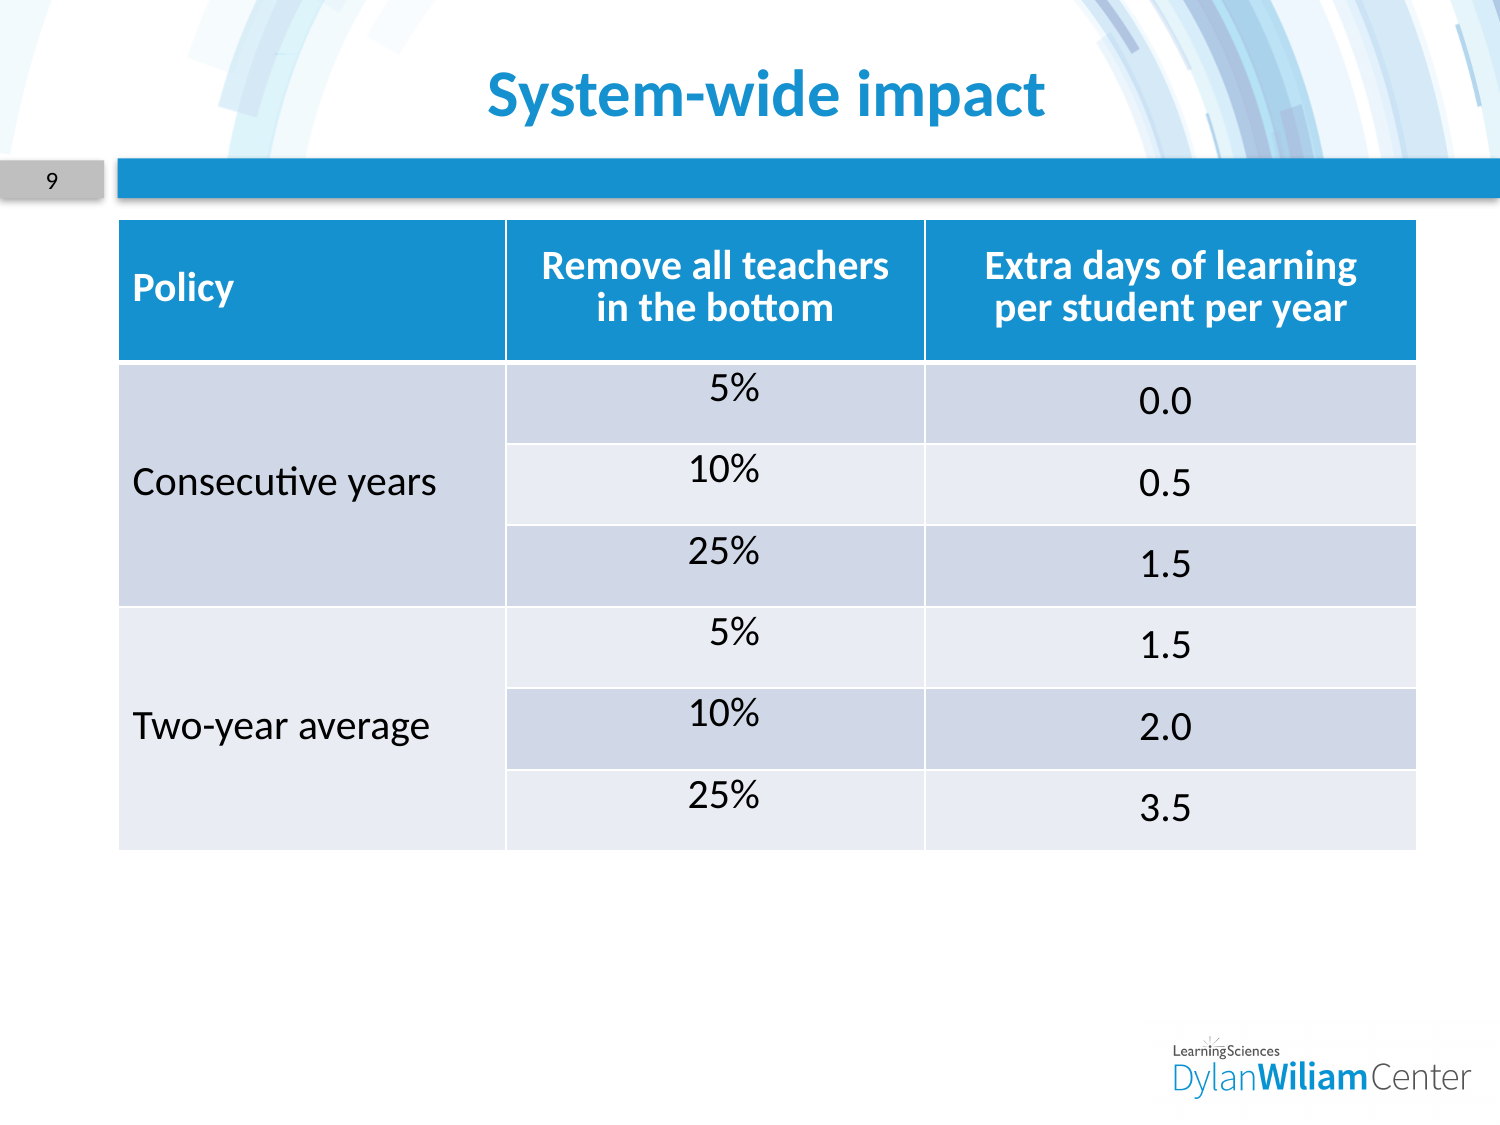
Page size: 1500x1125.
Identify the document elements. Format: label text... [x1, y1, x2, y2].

title System-wide impact [117, 38, 1418, 141]
table_header Policy [119, 220, 505, 360]
picture [0, 0, 1500, 159]
table_cell 25% [507, 771, 924, 850]
table_header Extra days of learning per student per year [926, 220, 1416, 360]
table_cell 5% [507, 608, 924, 687]
slide_number 9 [0, 160, 105, 199]
table_header Remove all teachers in the bottom [507, 220, 924, 360]
picture [1145, 1021, 1500, 1125]
table_cell 1.5 [926, 608, 1416, 687]
table_cell 3.5 [926, 771, 1416, 850]
table_cell 2.0 [926, 689, 1416, 769]
table_cell 5% [507, 365, 924, 443]
table_cell Two-year average [119, 608, 505, 850]
table_cell 10% [507, 689, 924, 769]
table_cell 0.5 [926, 445, 1416, 524]
table_cell 10% [507, 445, 924, 524]
table_cell Consecutive years [119, 365, 505, 606]
table_cell 25% [507, 526, 924, 606]
table_cell 0.0 [926, 365, 1416, 443]
table_cell 1.5 [926, 526, 1416, 606]
